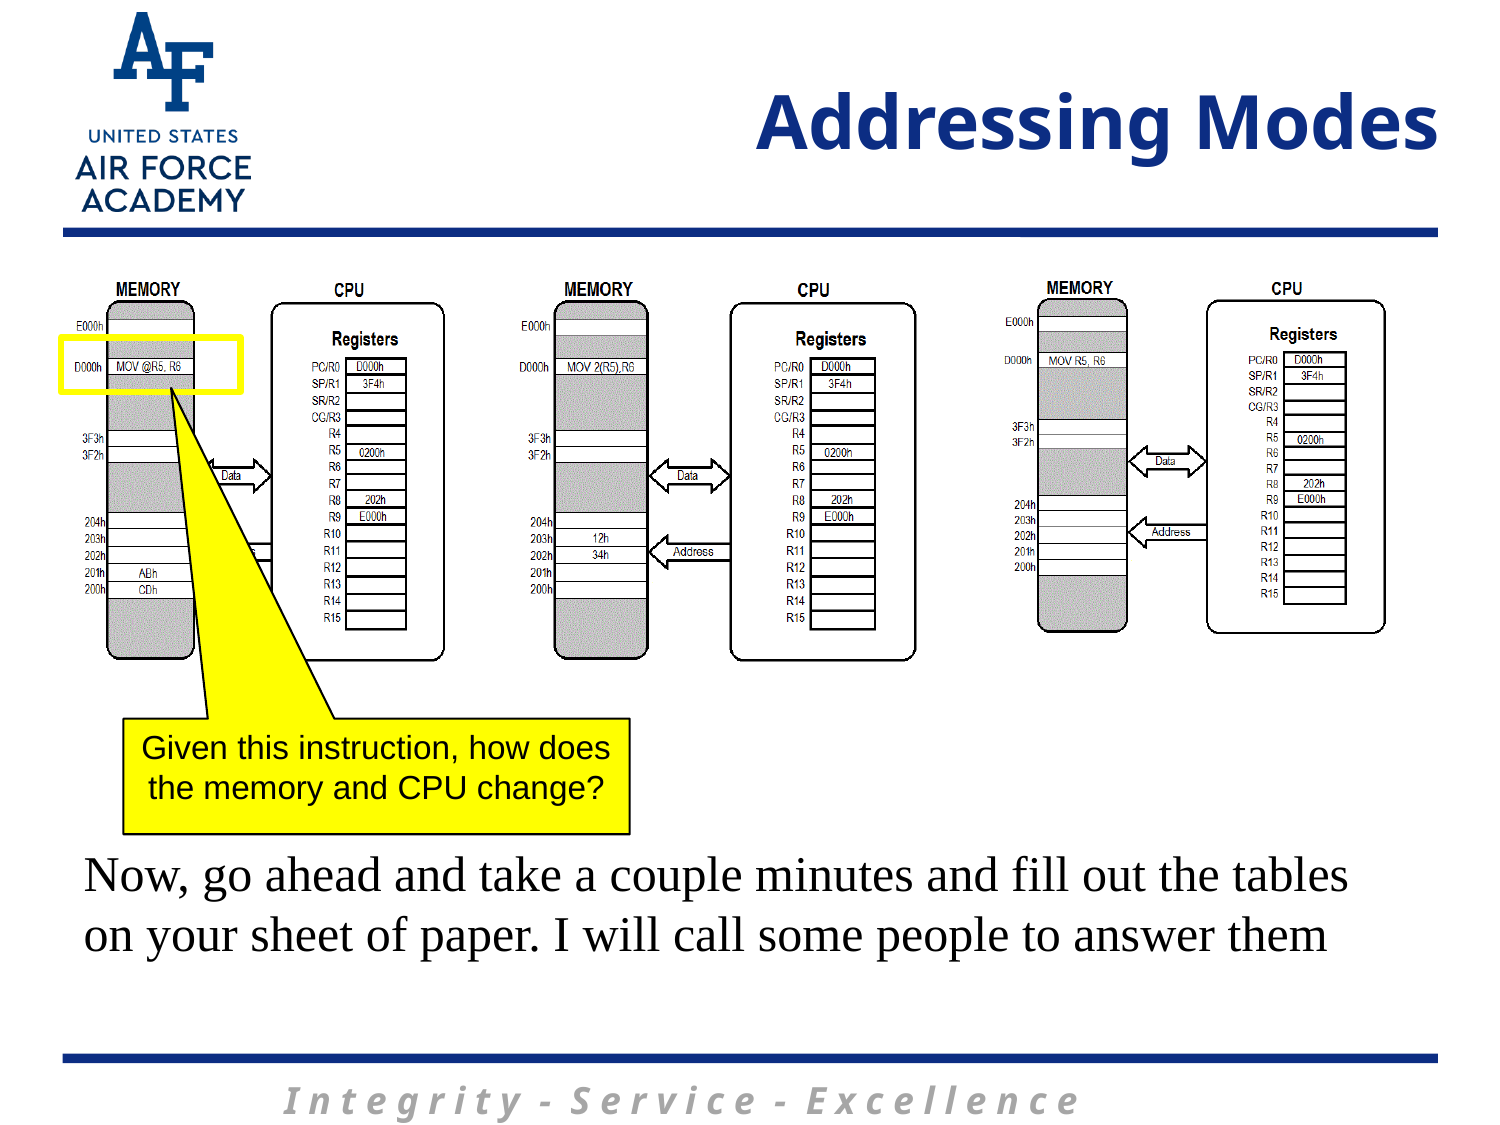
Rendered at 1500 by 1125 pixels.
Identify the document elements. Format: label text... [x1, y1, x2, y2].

picture [504, 268, 925, 688]
picture [988, 268, 1393, 658]
text_box Given this instruction, how does the memory and CPU change? [123, 695, 630, 835]
picture [75, 12, 251, 212]
title Addressing Modes [299, 29, 1456, 211]
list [60, 268, 452, 688]
text_box Now, go ahead and take a couple minutes and fill out the tables on your sheet of paper. I will call some people to answer them [68, 834, 1393, 970]
